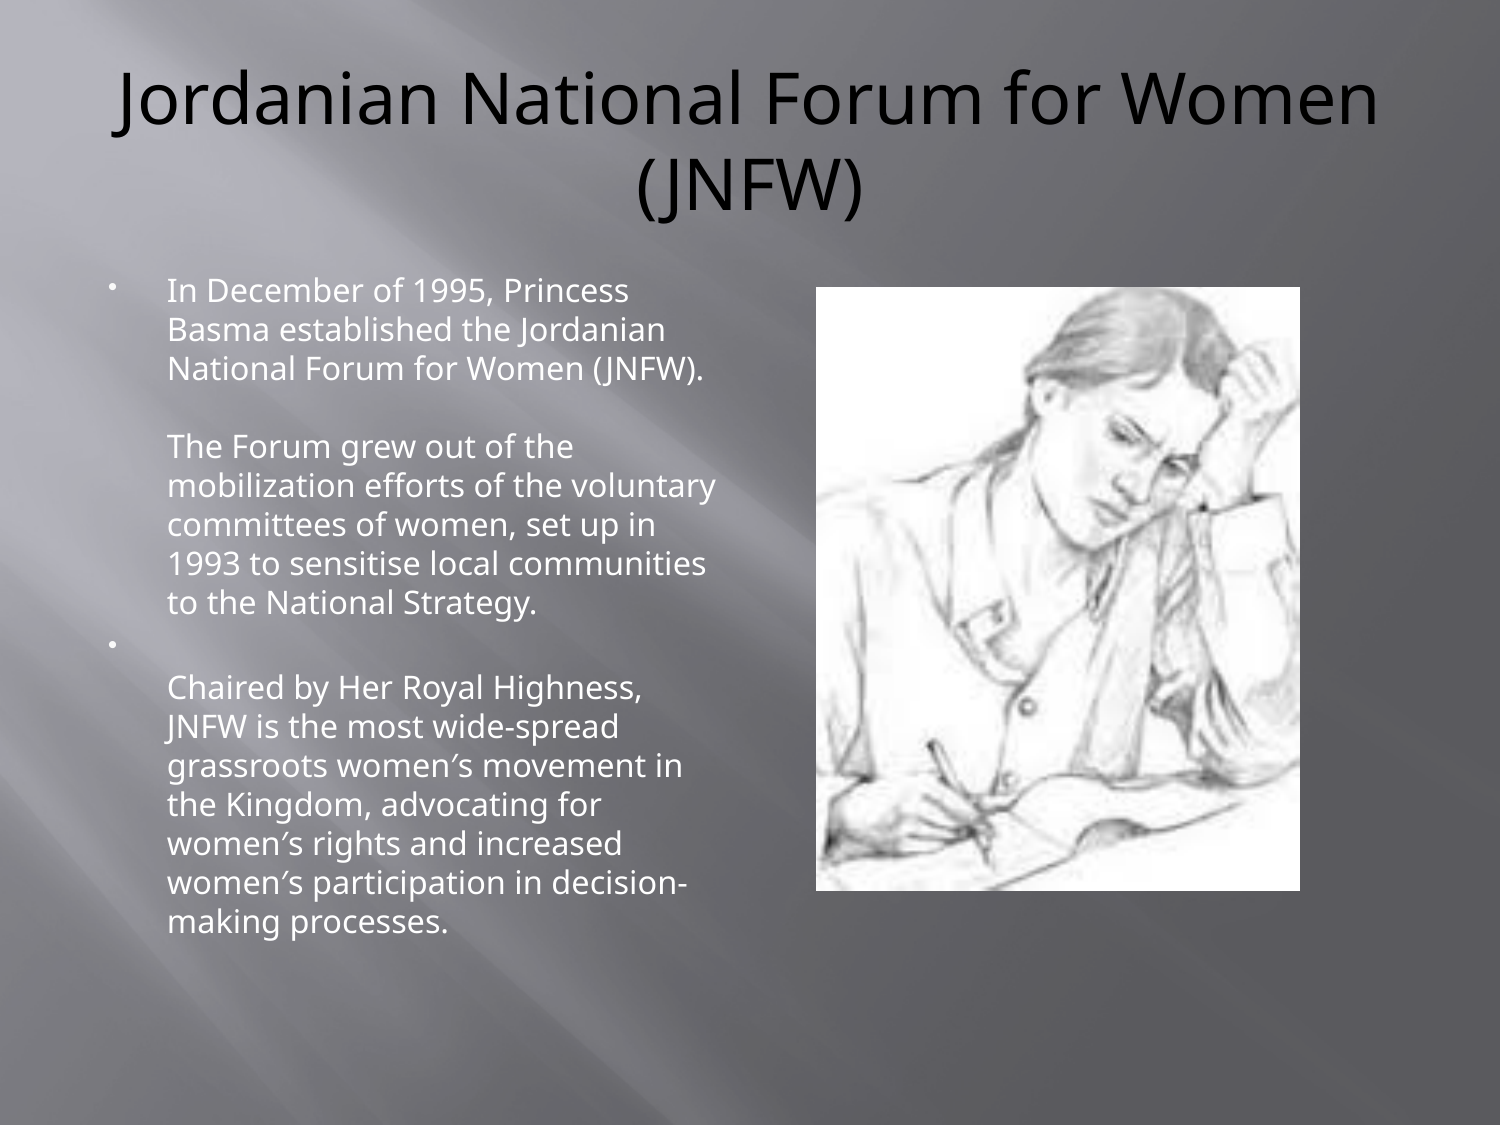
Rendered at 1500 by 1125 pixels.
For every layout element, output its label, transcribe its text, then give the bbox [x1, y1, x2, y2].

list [815, 287, 1301, 892]
list In December of 1995, Princess Basma established the Jordanian National Forum for Women (JNFW). The Forum grew out of the mobilization efforts of the voluntary committees of women, set up in 1993 to sensitise local communities to the National Strategy. Chaired by Her Royal Highness, JNFW is the most wide-spread grassroots women′s movement in the Kingdom, advocating for women′s rights and increased women′s participation in decision-making processes. [75, 262, 738, 1005]
title Jordanian National Forum for Women (JNFW) [75, 45, 1425, 233]
